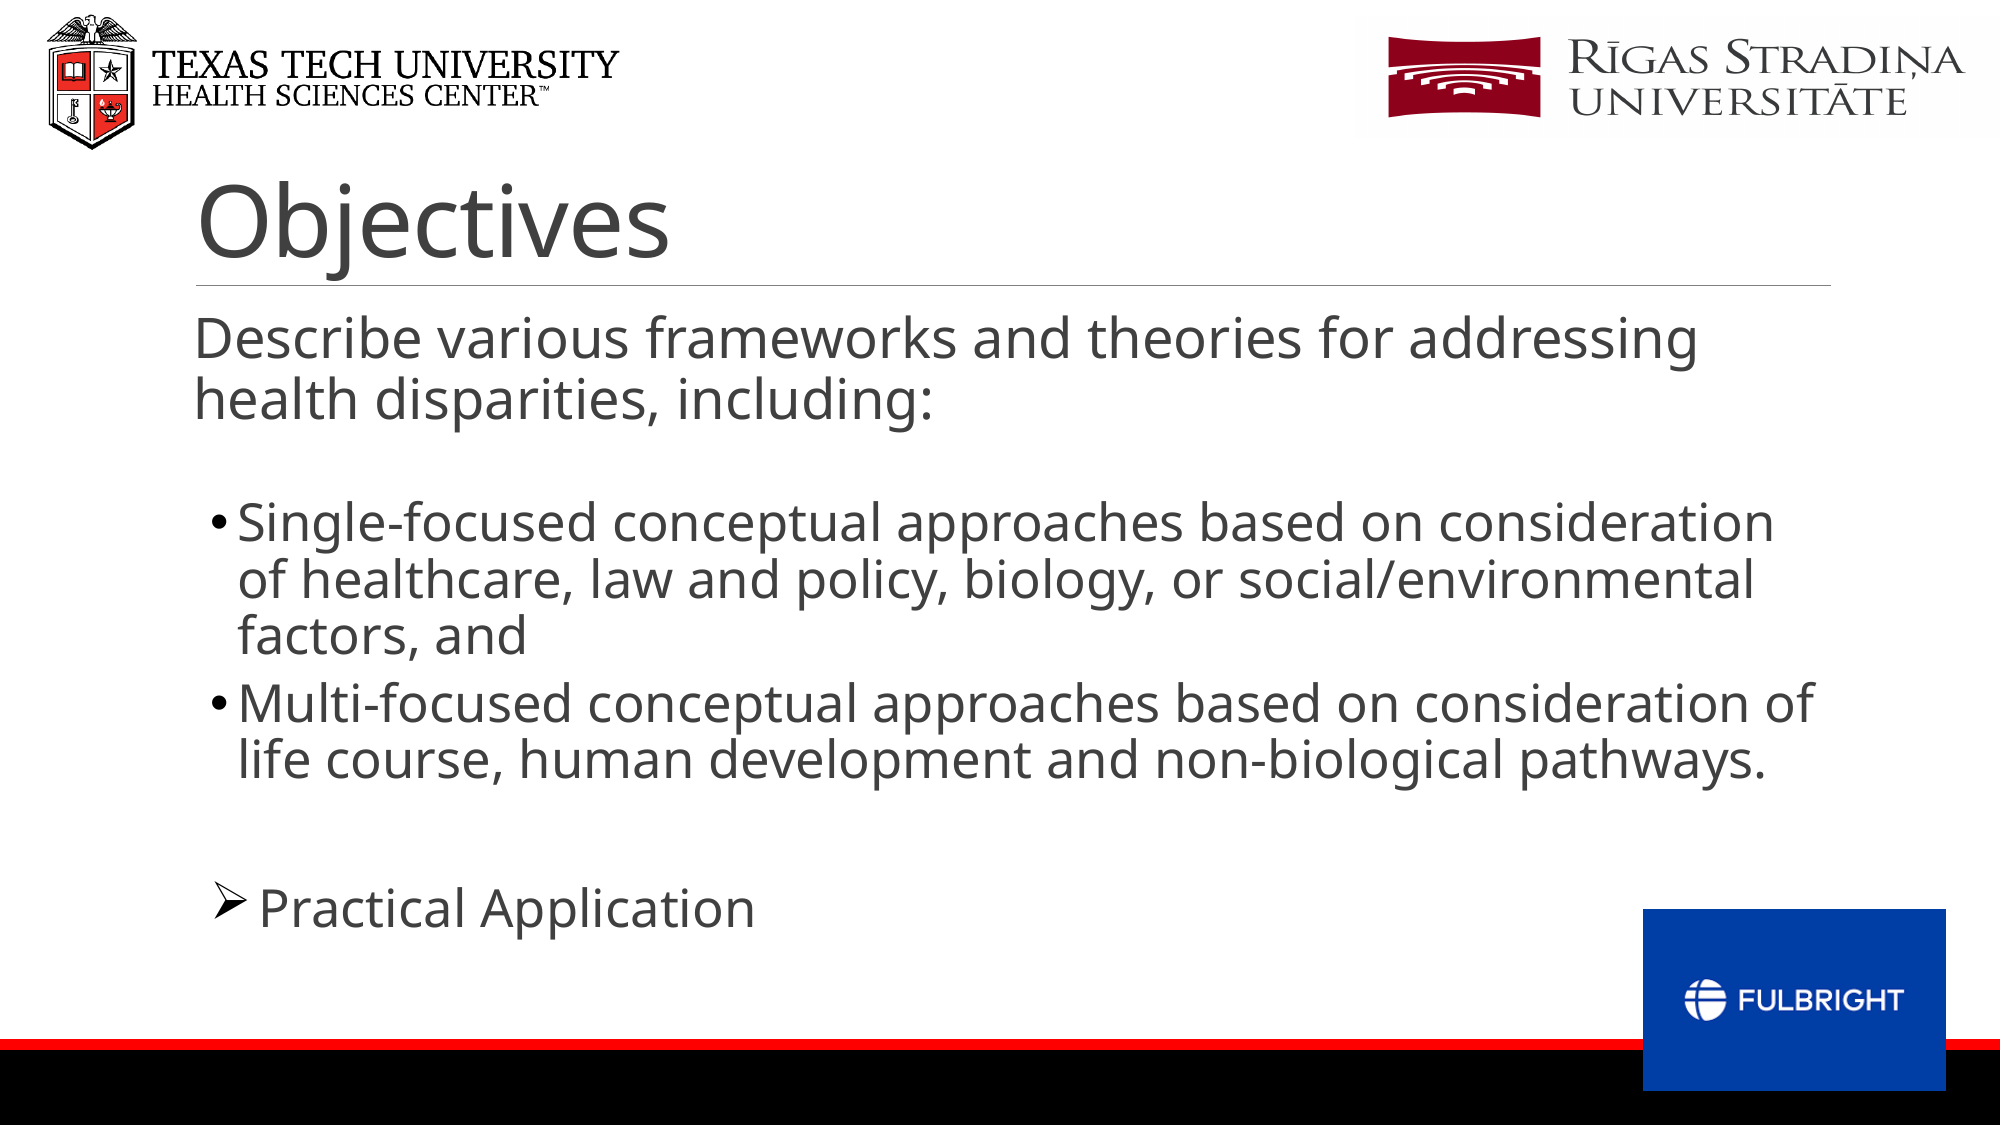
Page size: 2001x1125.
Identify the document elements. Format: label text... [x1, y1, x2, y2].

picture [1642, 909, 1946, 1092]
picture [39, 0, 628, 157]
title Objectives [180, 47, 1830, 285]
picture [1354, 16, 2000, 139]
list Describe various frameworks and theories for addressing health disparities, including: Single-focused conceptual approaches based on consideration of healthcare, law and policy, biology, or social/environmental factors, and Multi-focused conceptual approaches based on consideration of life course, human development and non-biological pathways. Practical Application [180, 302, 1830, 963]
